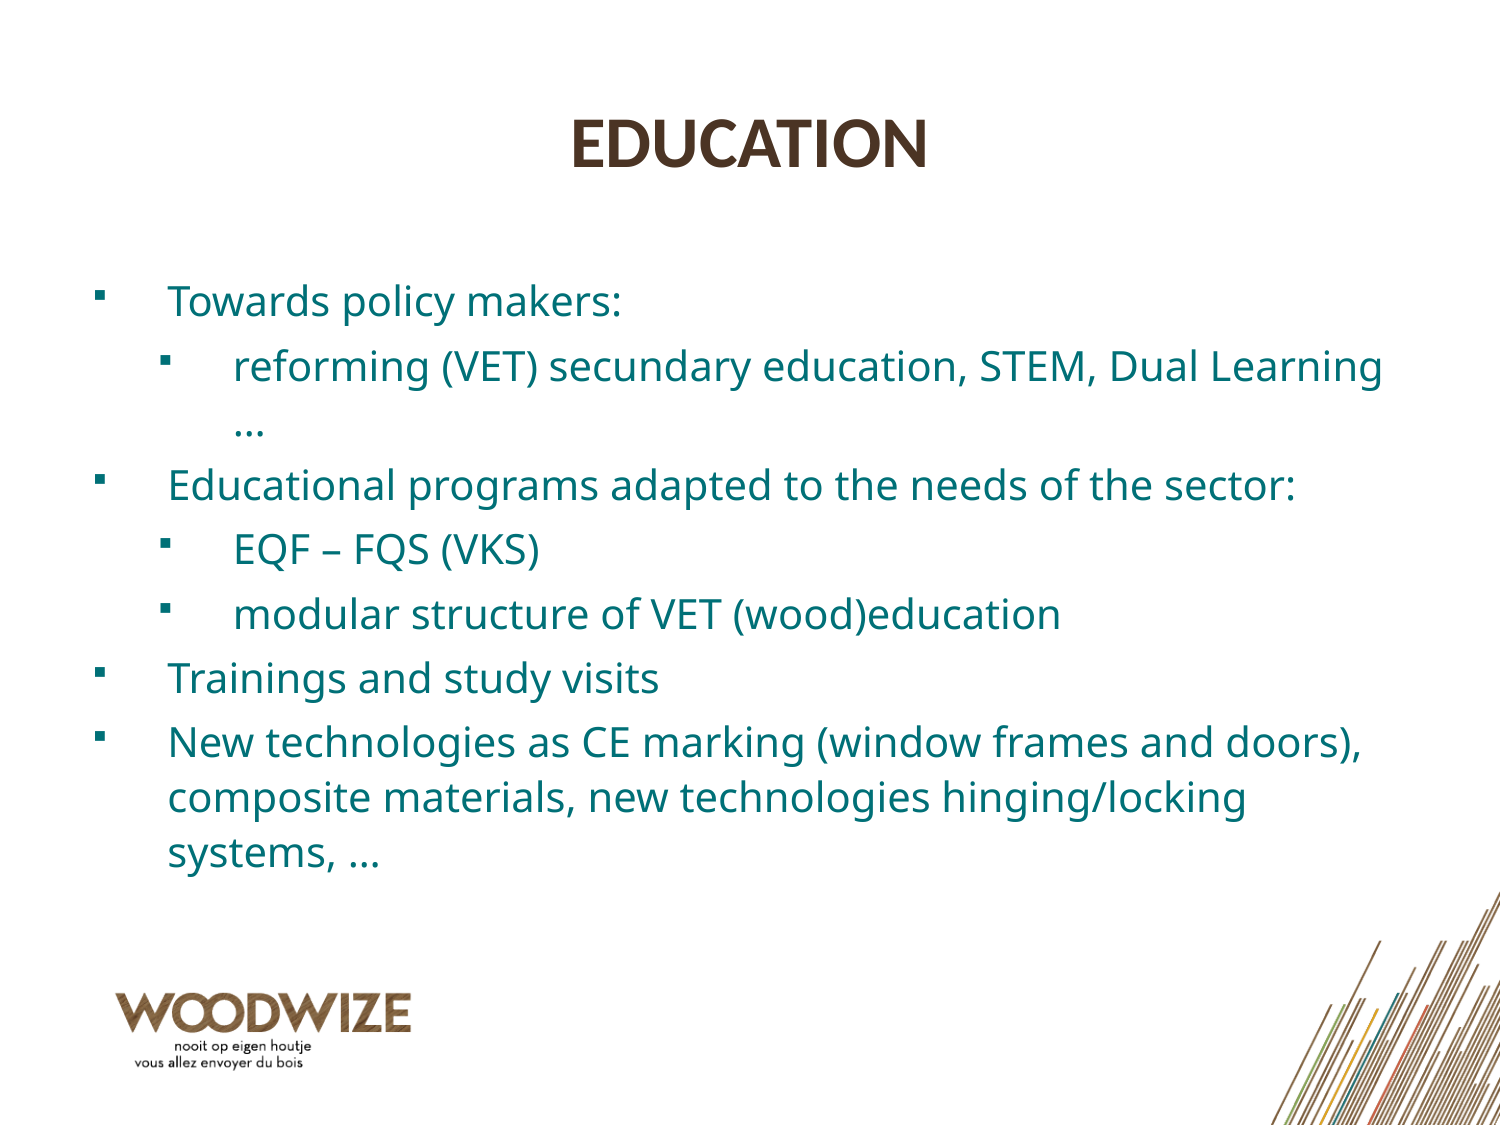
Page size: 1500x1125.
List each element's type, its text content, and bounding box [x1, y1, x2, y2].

list Towards policy makers: reforming (VET) secundary education, STEM, Dual Learning … Educational programs adapted to the needs of the sector: EQF – FQS (VKS) modular structure of VET (wood)education Trainings and study visits New technologies as CE marking (window frames and doors), composite materials, new technologies hinging/locking systems, … [75, 262, 1425, 935]
picture [0, 0, 1500, 1125]
title EDUCATION [75, 45, 1425, 233]
